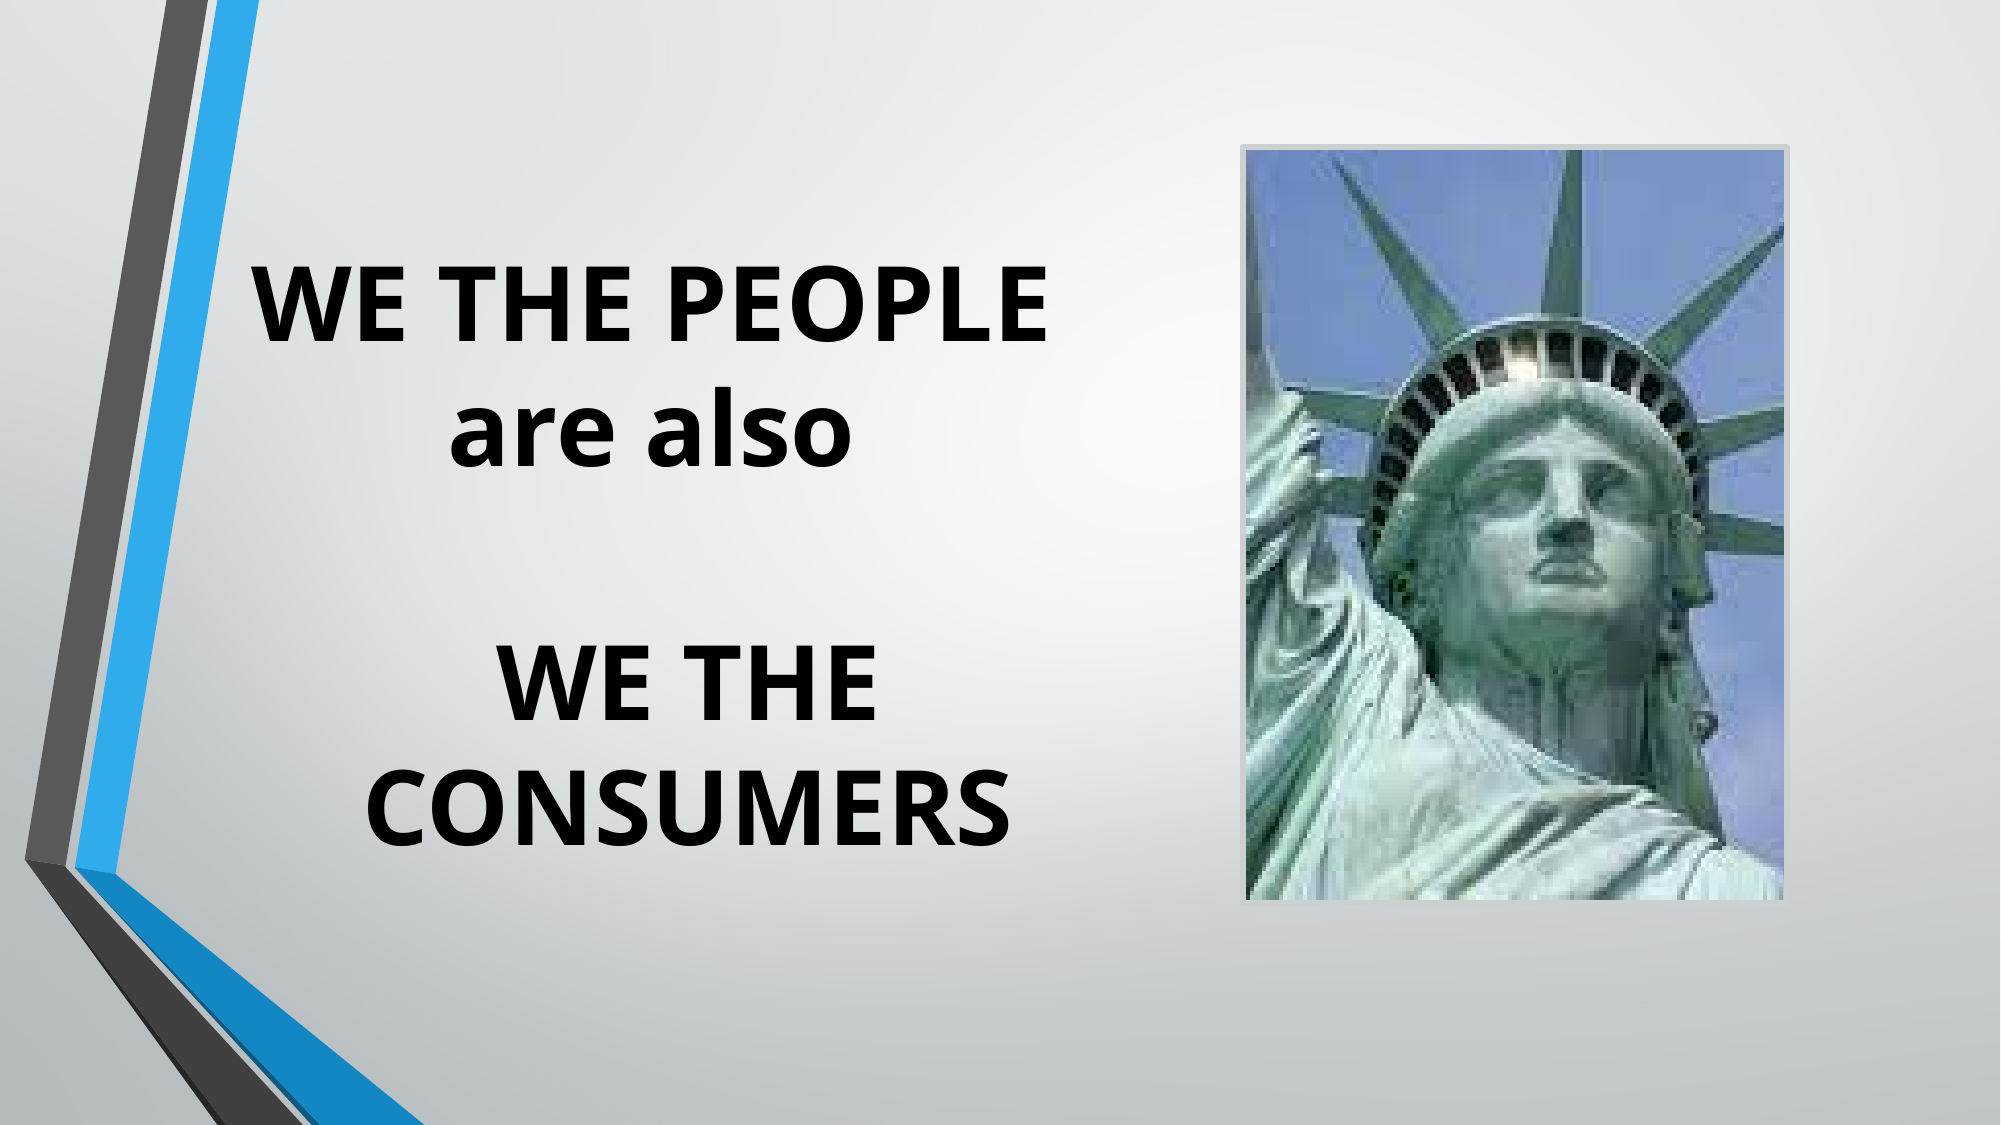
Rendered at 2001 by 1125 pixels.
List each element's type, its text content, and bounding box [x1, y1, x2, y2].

title WE THE PEOPLE are also [170, 37, 1134, 495]
list WE THE CONSUMERS [243, 512, 1134, 970]
picture [1245, 149, 1785, 901]
